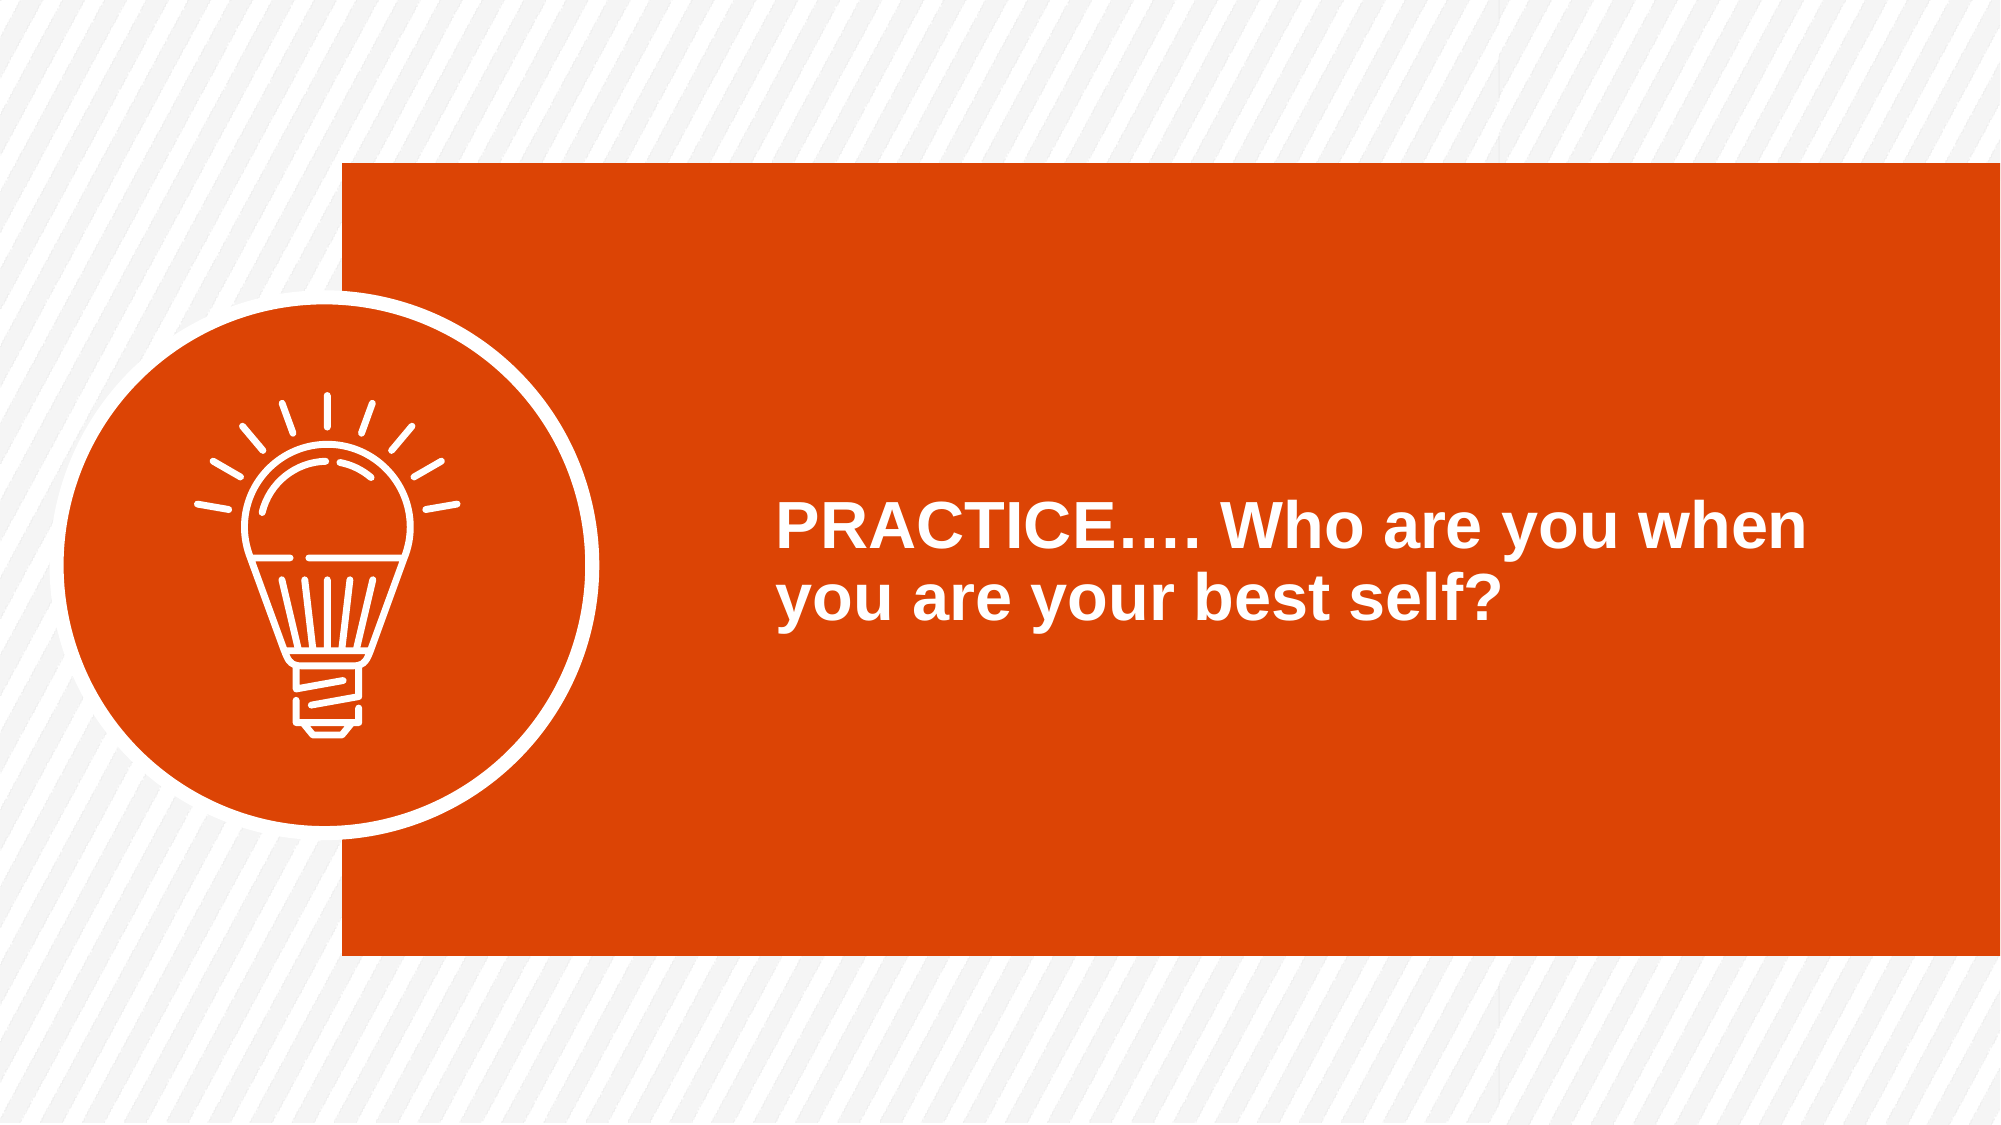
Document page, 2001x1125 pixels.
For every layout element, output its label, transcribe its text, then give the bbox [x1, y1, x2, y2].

picture [141, 382, 508, 749]
list PRACTICE…. Who are you when you are your best self? [701, 263, 1903, 862]
picture [0, 0, 2001, 1125]
